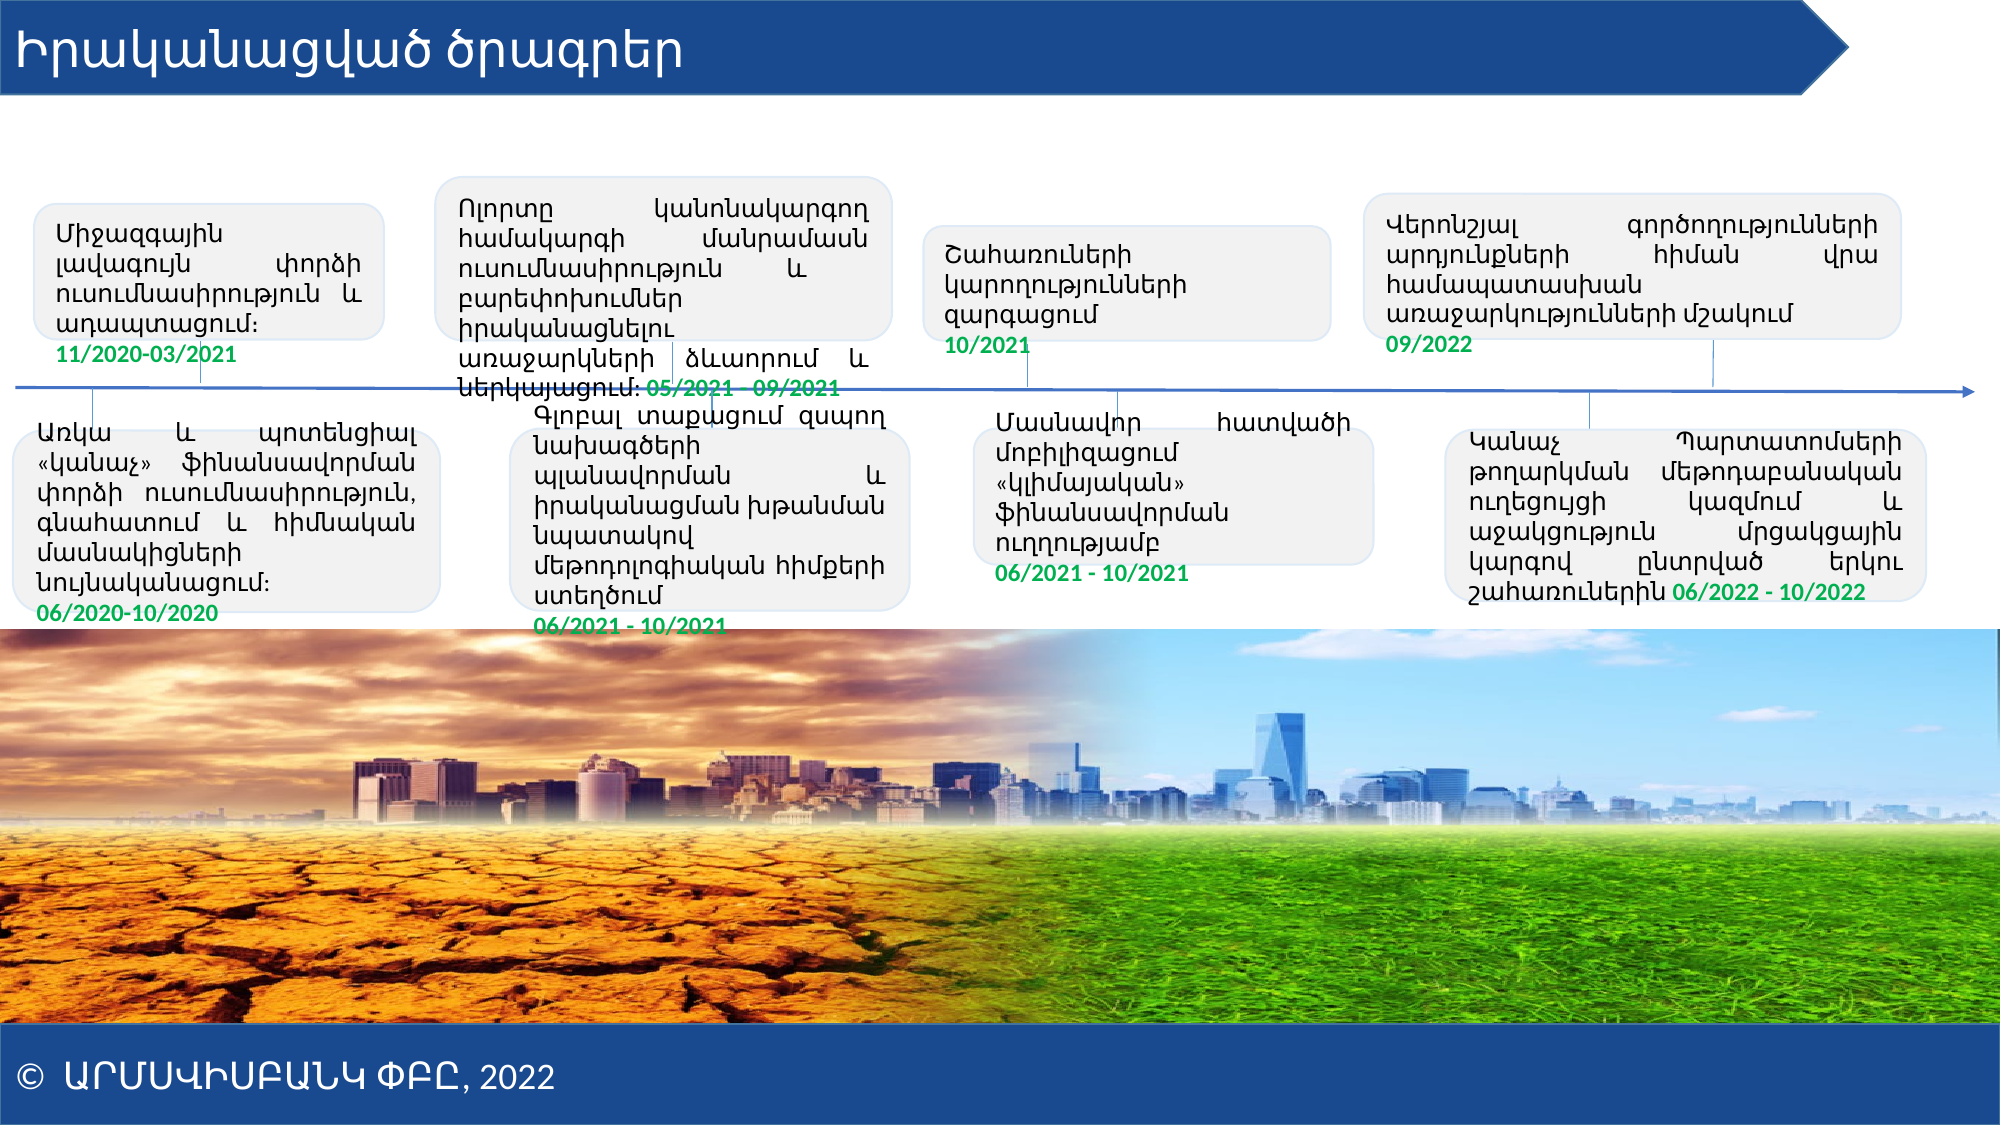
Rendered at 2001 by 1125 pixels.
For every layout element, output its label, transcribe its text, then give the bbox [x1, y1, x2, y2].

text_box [15, 387, 92, 392]
text_box Մասնավոր հատվածի մոբիլիզացում «կլիմայական» ֆինանսավորման ուղղությամբ 06/2021 - 10/2021 [972, 427, 1375, 566]
text_box Իրականացված ծրագրեր [0, 0, 1850, 96]
text_box Ոլորտը կանոնակարգող համակարգի մանրամասն ուսումնասիրություն և բարեփոխումներ իրականացնելու առաջարկների ձևաորում և ներկայացում: 05/2021 - 09/2021 [434, 175, 894, 342]
text_box Շահառուների կարողությունների զարգացում 10/2021 [922, 225, 1332, 342]
text_box Վերոնշյալ գործողությունների արդյունքների հիման վրա համապատասխան առաջարկությունների մշակում 09/2022 [1362, 192, 1903, 340]
text_box Գլոբալ տաքացում զսպող նախագծերի պլանավորման և իրականացման խթանման նպատակով մեթոդոլոգիական հիմքերի ստեղծում 06/2021 - 10/2021 [508, 427, 911, 612]
text_box Կանաչ Պարտատոմսերի թողարկման մեթոդաբանական ուղեցույցի կազմում և աջակցություն մրցակցային կարգով ընտրված երկու շահառուներին 06/2022 - 10/2022 [1444, 428, 1928, 603]
text_box Առկա և պոտենցիալ «կանաչ» ֆինանսավորման փորձի ուսումնասիրություն, գնահատում և հիմնական մասնակիցների նույնականացում: 06/2020-10/2020 [11, 429, 442, 614]
text_box Միջազգային լավագույն փորձի ուսումնասիրություն և ադապտացում։ 11/2020-03/2021 [33, 202, 385, 341]
picture [0, 629, 2000, 1023]
text_box © ԱՐՄՍՎԻՍԲԱՆԿ ՓԲԸ, 2022 [0, 1023, 2000, 1125]
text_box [94, 387, 1975, 392]
